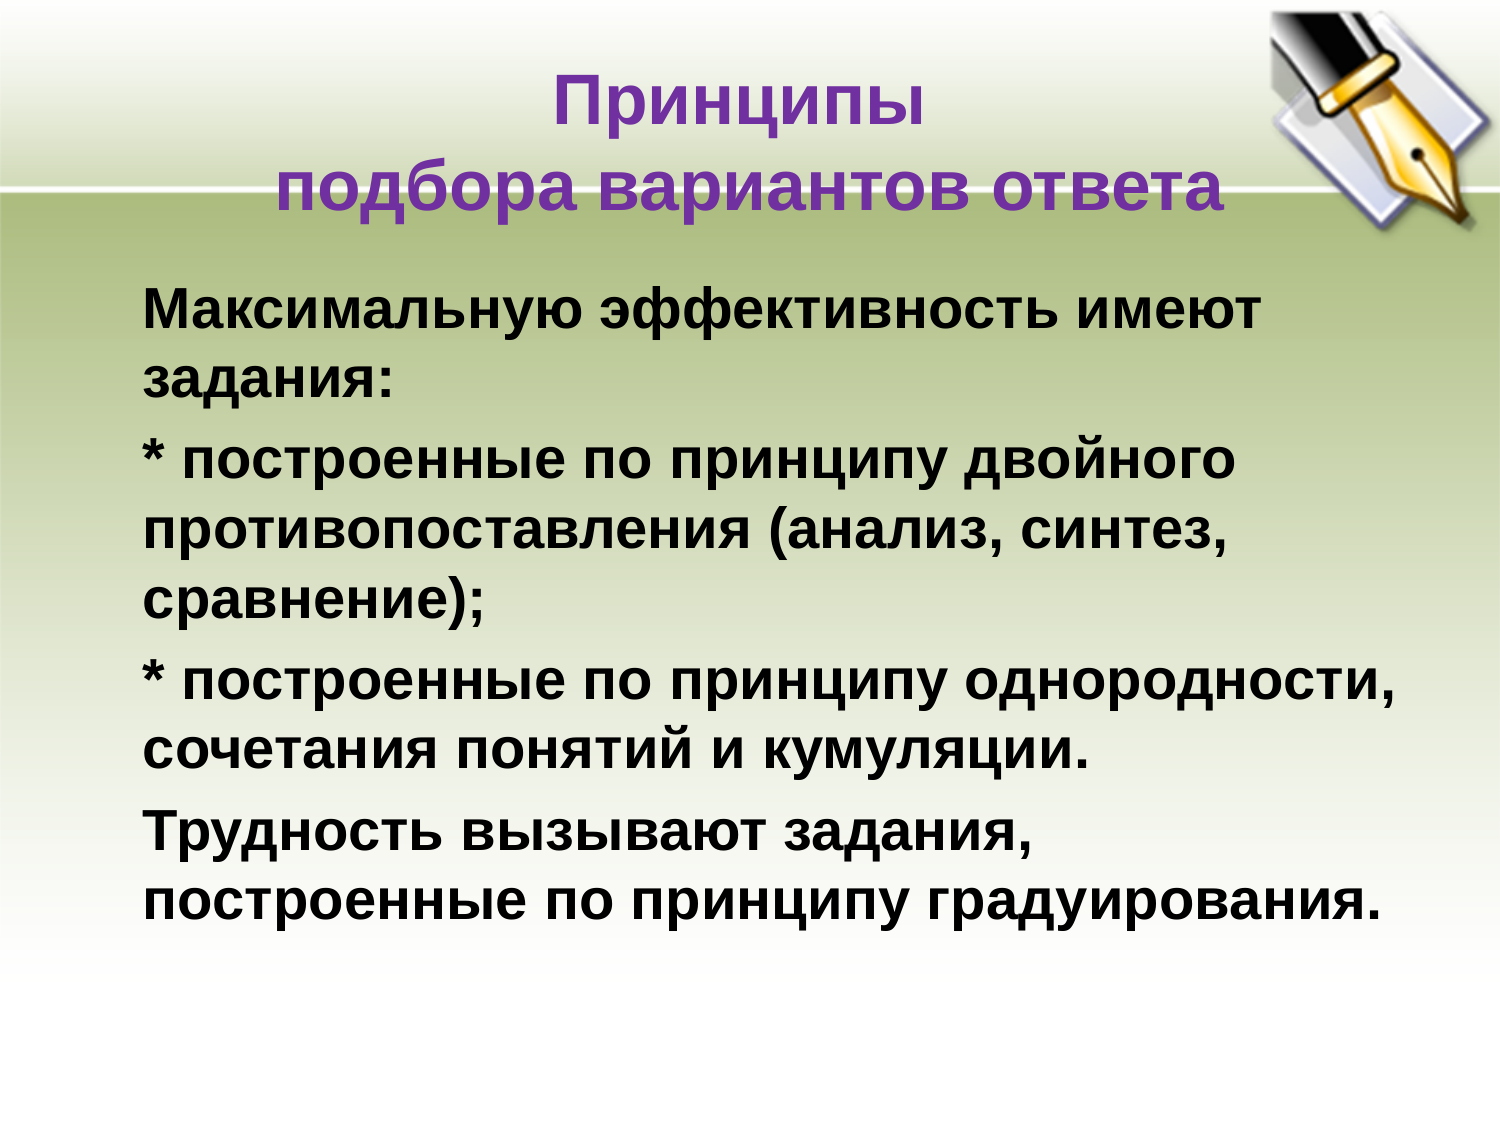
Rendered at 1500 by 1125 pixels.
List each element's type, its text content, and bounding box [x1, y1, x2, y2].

list Максимальную эффективность имеют задания: * построенные по принципу двойного противопоставления (анализ, синтез, сравнение); * построенные по принципу однородности, сочетания понятий и кумуляции. Трудность вызывают задания, построенные по принципу градуирования. [74, 262, 1426, 1006]
title Принципы подбора вариантов ответа [74, 44, 1426, 233]
picture [0, 0, 1500, 1125]
